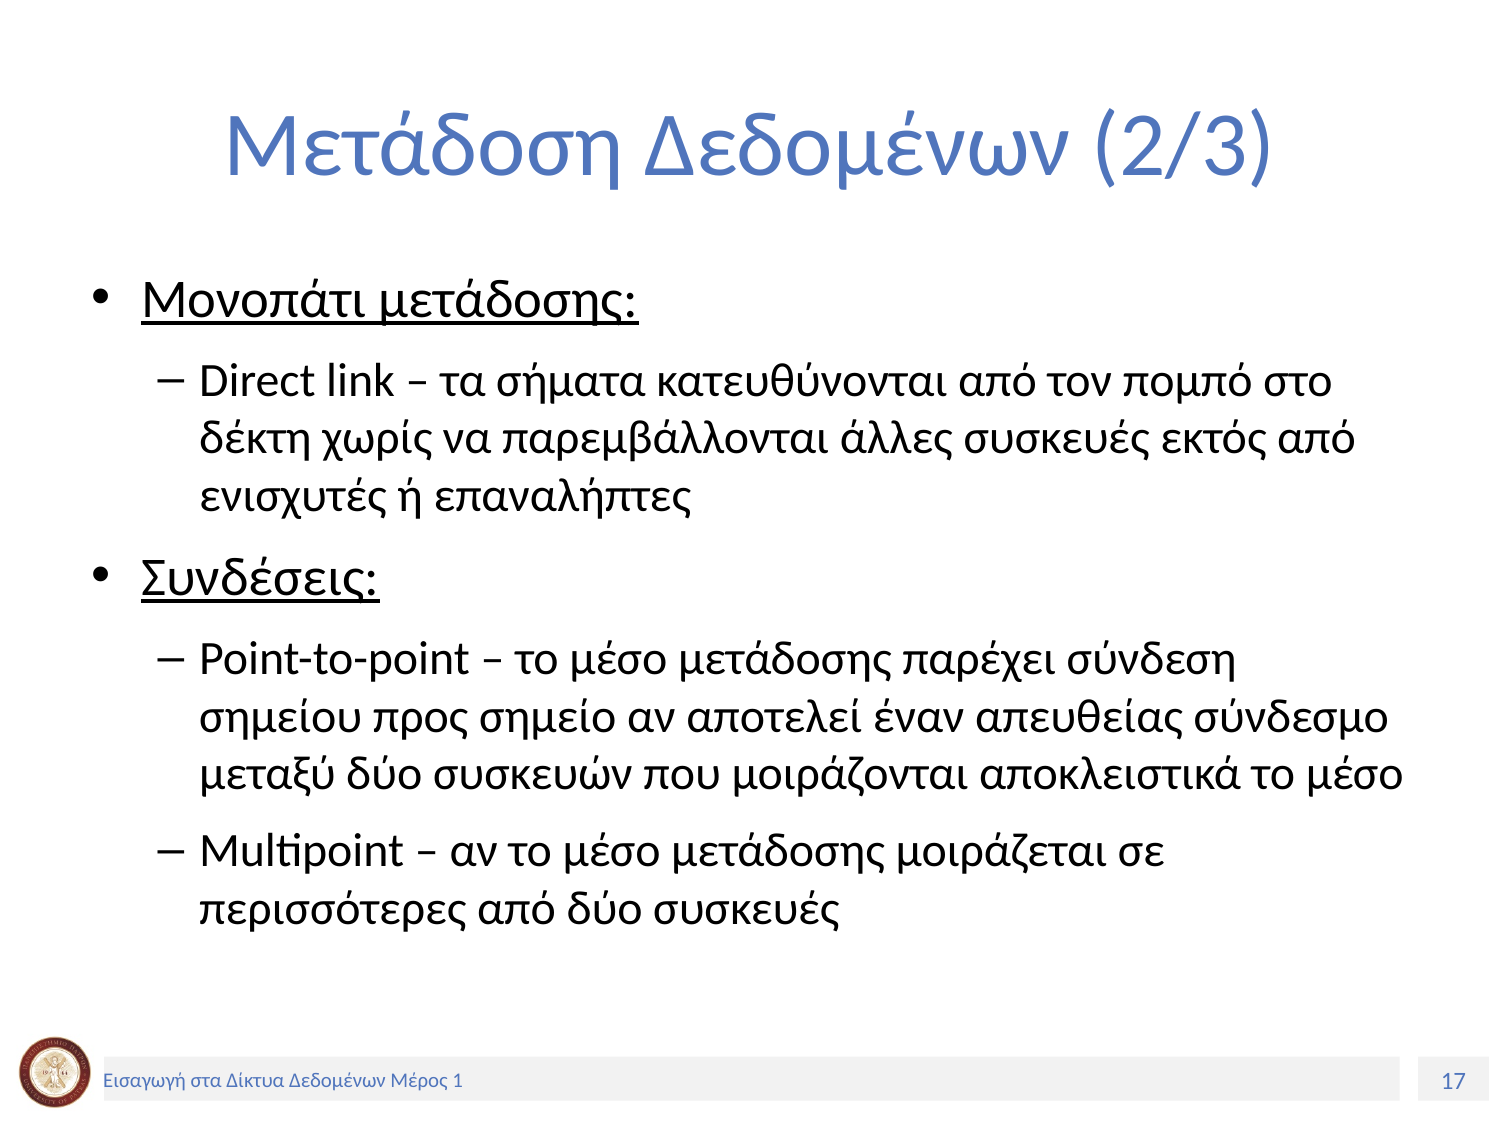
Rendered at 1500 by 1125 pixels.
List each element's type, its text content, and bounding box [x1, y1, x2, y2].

list Μονοπάτι μετάδοσης: Direct link – τα σήματα κατευθύνονται από τον πομπό στο δέκτη χωρίς να παρεμβάλλονται άλλες συσκευές εκτός από ενισχυτές ή επαναλήπτες Συνδέσεις: Point-to-point – το μέσο μετάδοσης παρέχει σύνδεση σημείου προς σημείο αν αποτελεί έναν απευθείας σύνδεσμο μεταξύ δύο συσκευών που μοιράζονται αποκλειστικά το μέσο Multipoint – αν το μέσο μετάδοσης μοιράζεται σε περισσότερες από δύο συσκευές [76, 255, 1427, 998]
picture [5, 1023, 104, 1121]
title Μετάδοση Δεδομένων (2/3) [75, 45, 1425, 233]
